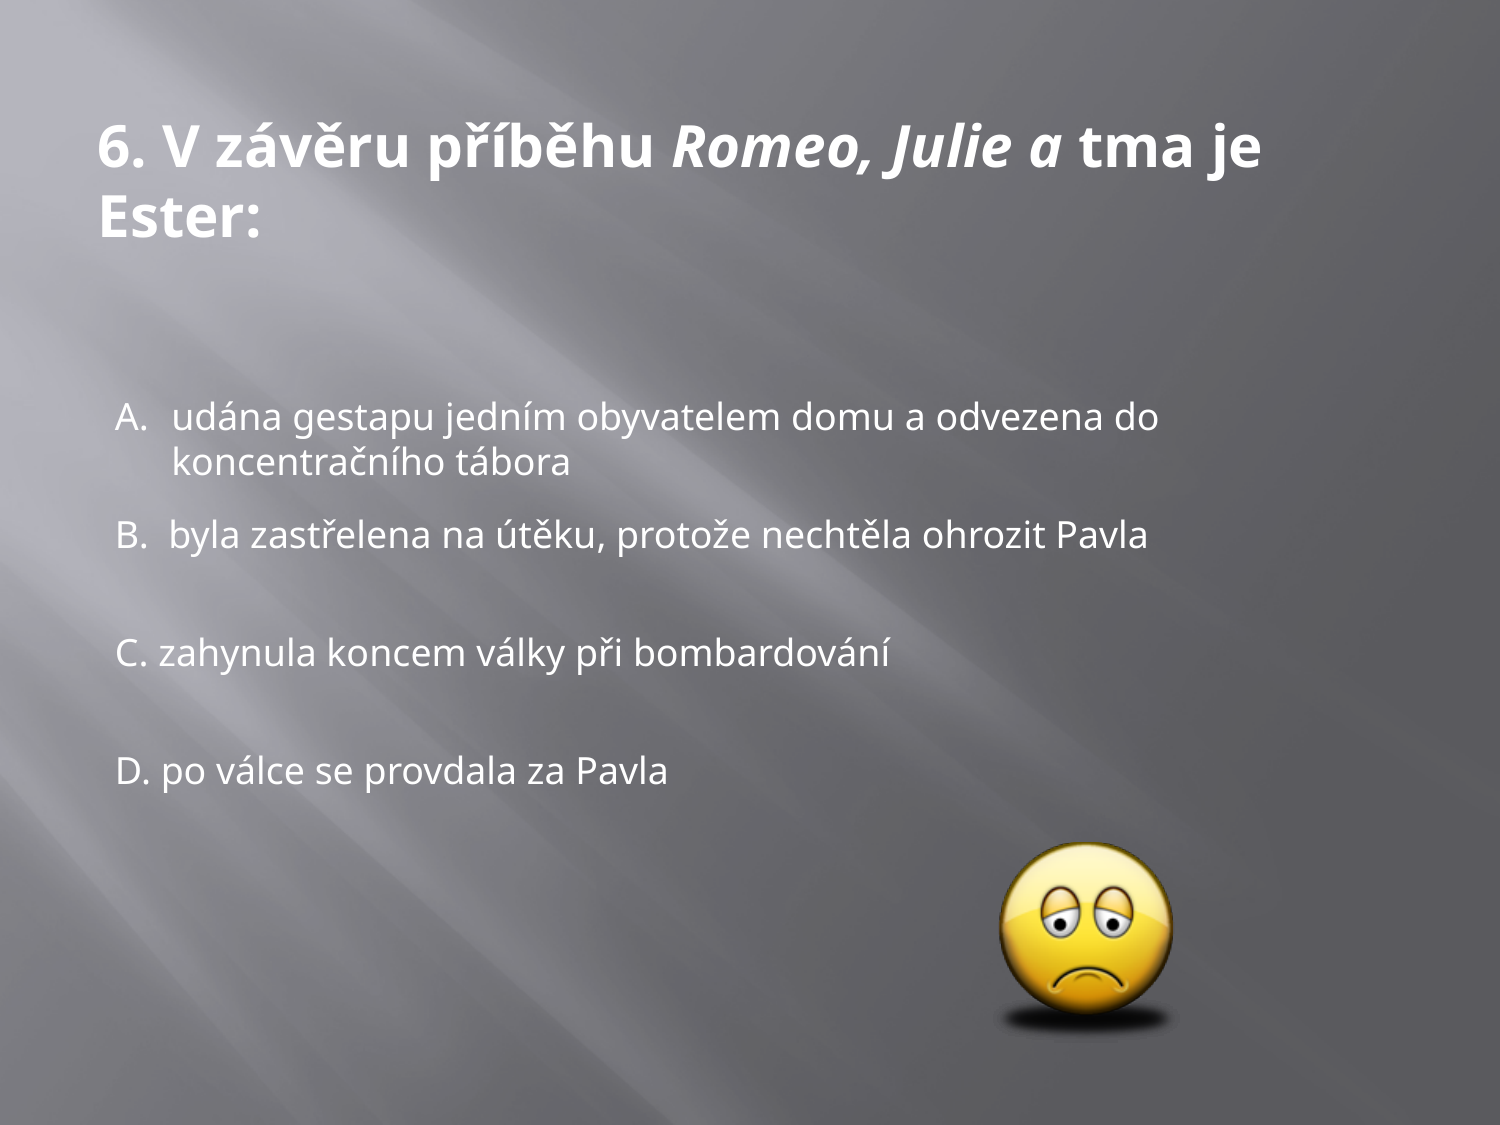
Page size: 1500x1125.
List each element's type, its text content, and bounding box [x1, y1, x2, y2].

text_box udána gestapu jedním obyvatelem domu a odvezena do koncentračního tábora [100, 385, 1394, 490]
list 6. V závěru příběhu Romeo, Julie a tma je Ester: [64, 101, 1415, 303]
text_box D. po válce se provdala za Pavla [100, 739, 1388, 800]
text_box C. zahynula koncem války při bombardování [100, 621, 1400, 682]
picture [985, 842, 1187, 1044]
text_box B. byla zastřelena na útěku, protože nechtěla ohrozit Pavla [100, 503, 1376, 564]
